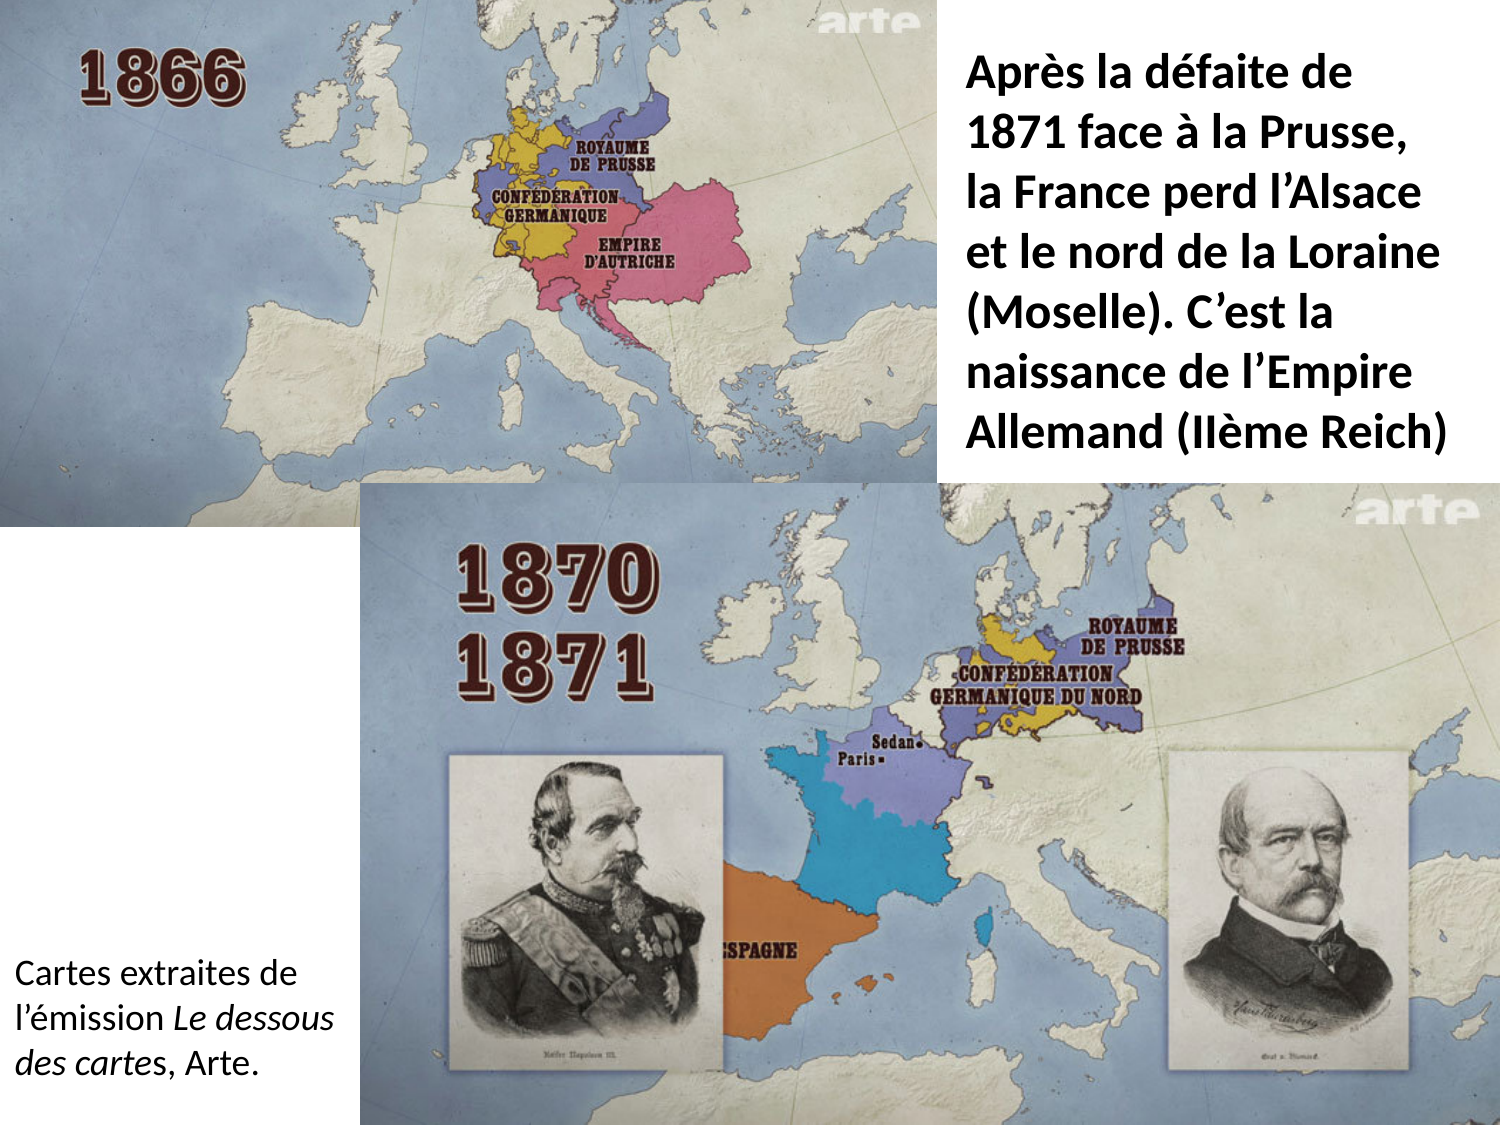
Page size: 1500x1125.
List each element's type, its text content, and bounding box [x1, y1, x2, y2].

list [0, 0, 938, 528]
text_box Cartes extraites de l’émission Le dessous des cartes, Arte. [0, 940, 354, 1091]
picture [359, 483, 1500, 1125]
text_box Après la défaite de 1871 face à la Prusse, la France perd l’Alsace et le nord de la Loraine (Moselle). C’est la naissance de l’Empire Allemand (IIème Reich) [950, 30, 1471, 466]
